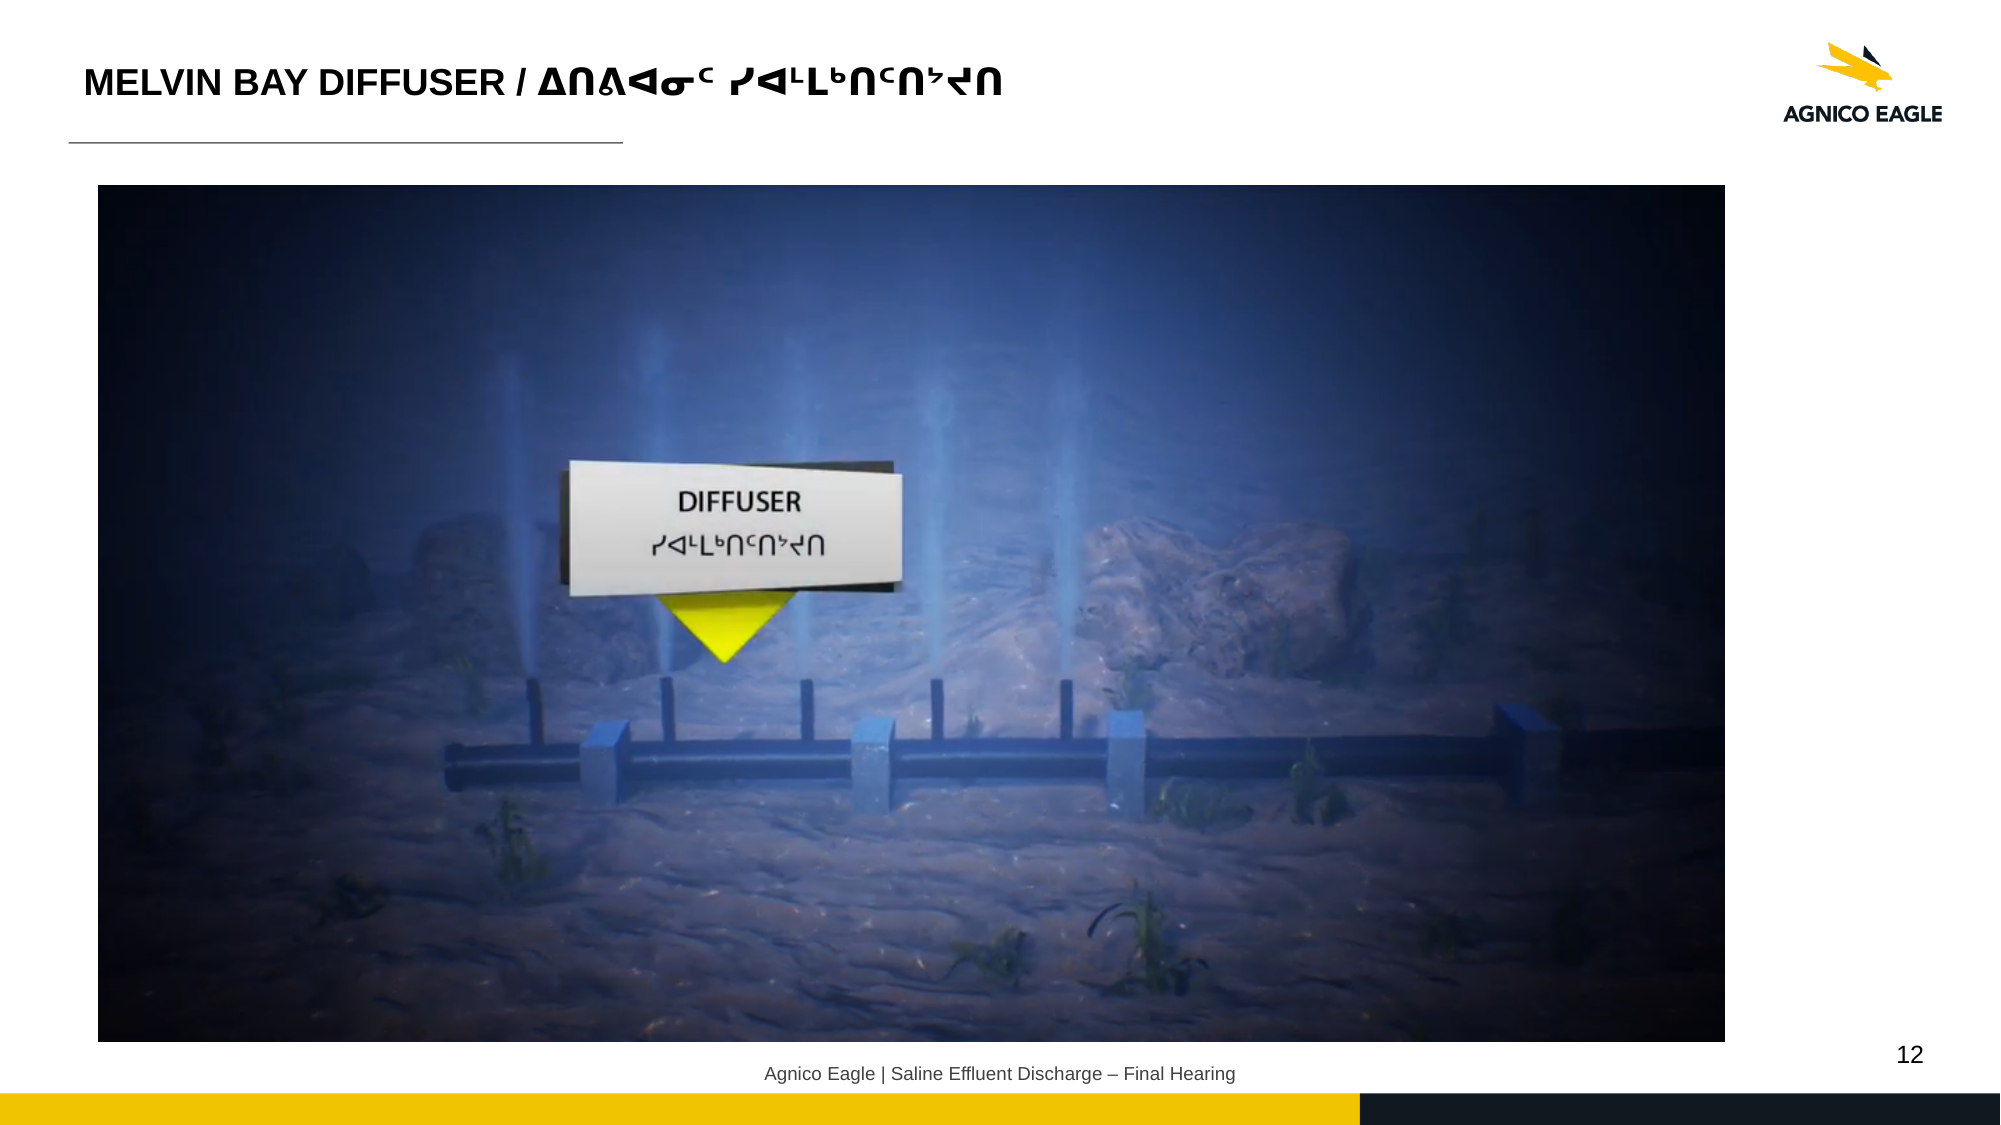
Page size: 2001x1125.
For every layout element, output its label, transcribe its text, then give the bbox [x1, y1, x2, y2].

slide_number 12 [1601, 1030, 1940, 1076]
picture [98, 185, 1725, 1042]
footer Agnico Eagle | Saline Effluent Discharge – Final Hearing [662, 1042, 1338, 1103]
title Melvin Bay DiFFuser / ᐃᑎᕕᐊᓂᑦ ᓯᐊᒻᒪᒃᑎᑦᑎᔾᔪᑎ [68, 46, 1196, 120]
